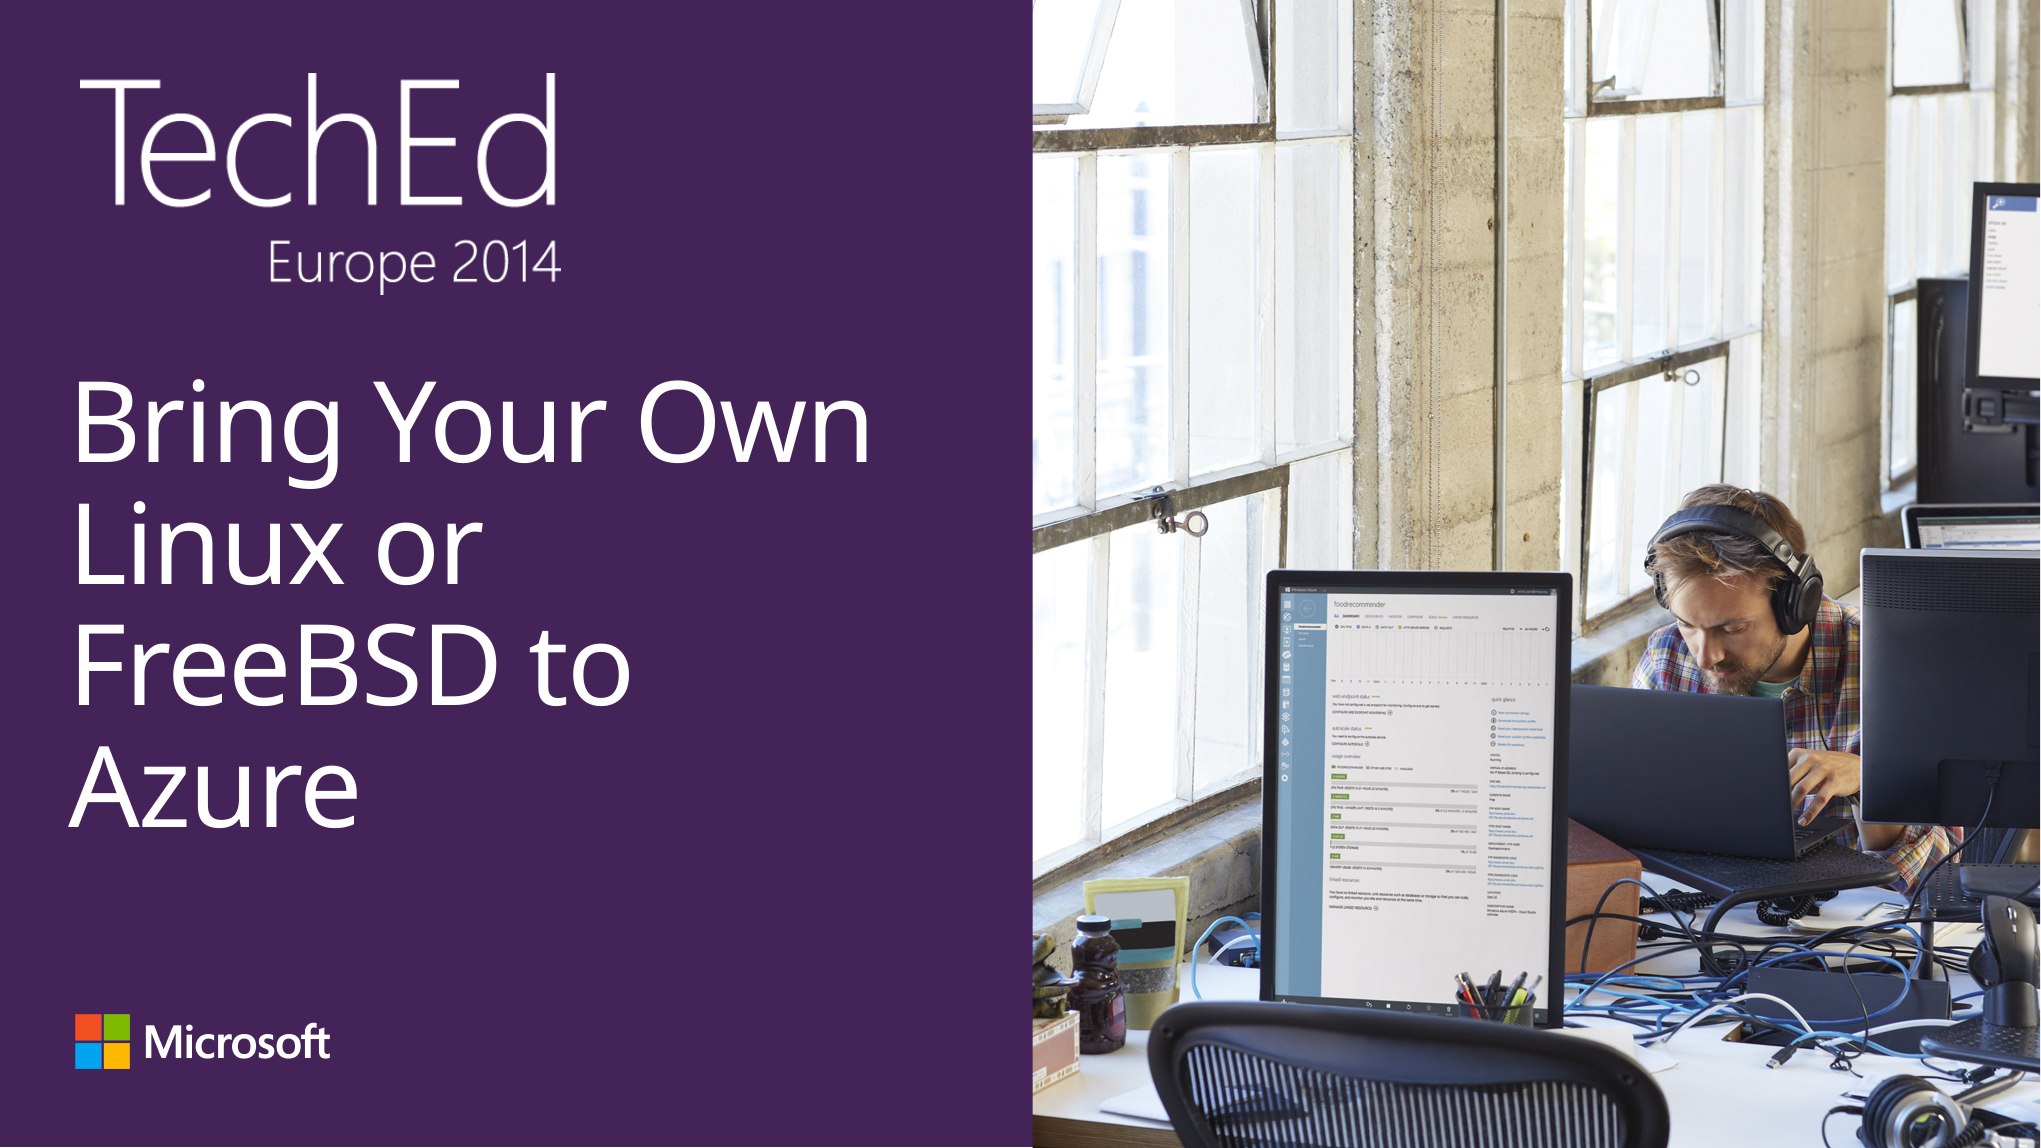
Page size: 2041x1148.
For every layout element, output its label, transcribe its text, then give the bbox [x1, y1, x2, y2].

picture [1032, 0, 2041, 1148]
title Bring Your Own Linux or FreeBSD to Azure [45, 350, 946, 799]
picture [75, 1014, 330, 1069]
picture [80, 73, 561, 295]
